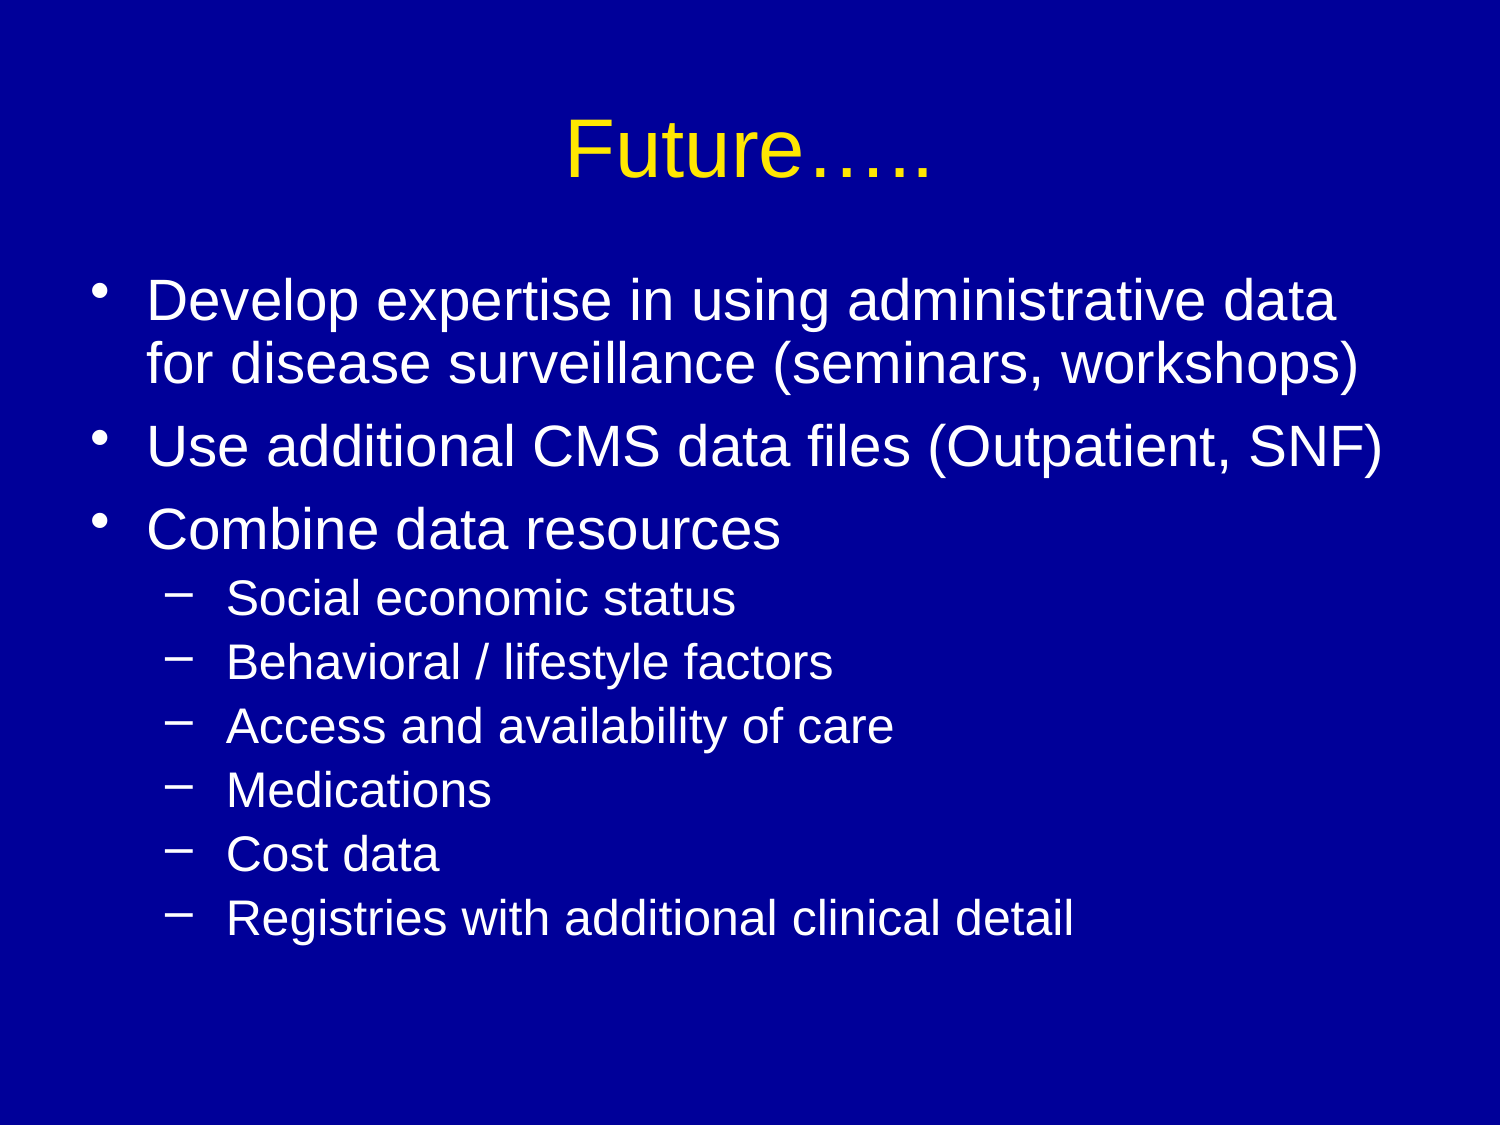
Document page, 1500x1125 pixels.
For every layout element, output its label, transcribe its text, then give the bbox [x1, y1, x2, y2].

title Future….. [74, 49, 1426, 238]
list Develop expertise in using administrative data for disease surveillance (seminars, workshops) Use additional CMS data files (Outpatient, SNF) Combine data resources Social economic status Behavioral / lifestyle factors Access and availability of care Medications Cost data Registries with additional clinical detail [74, 262, 1426, 1006]
